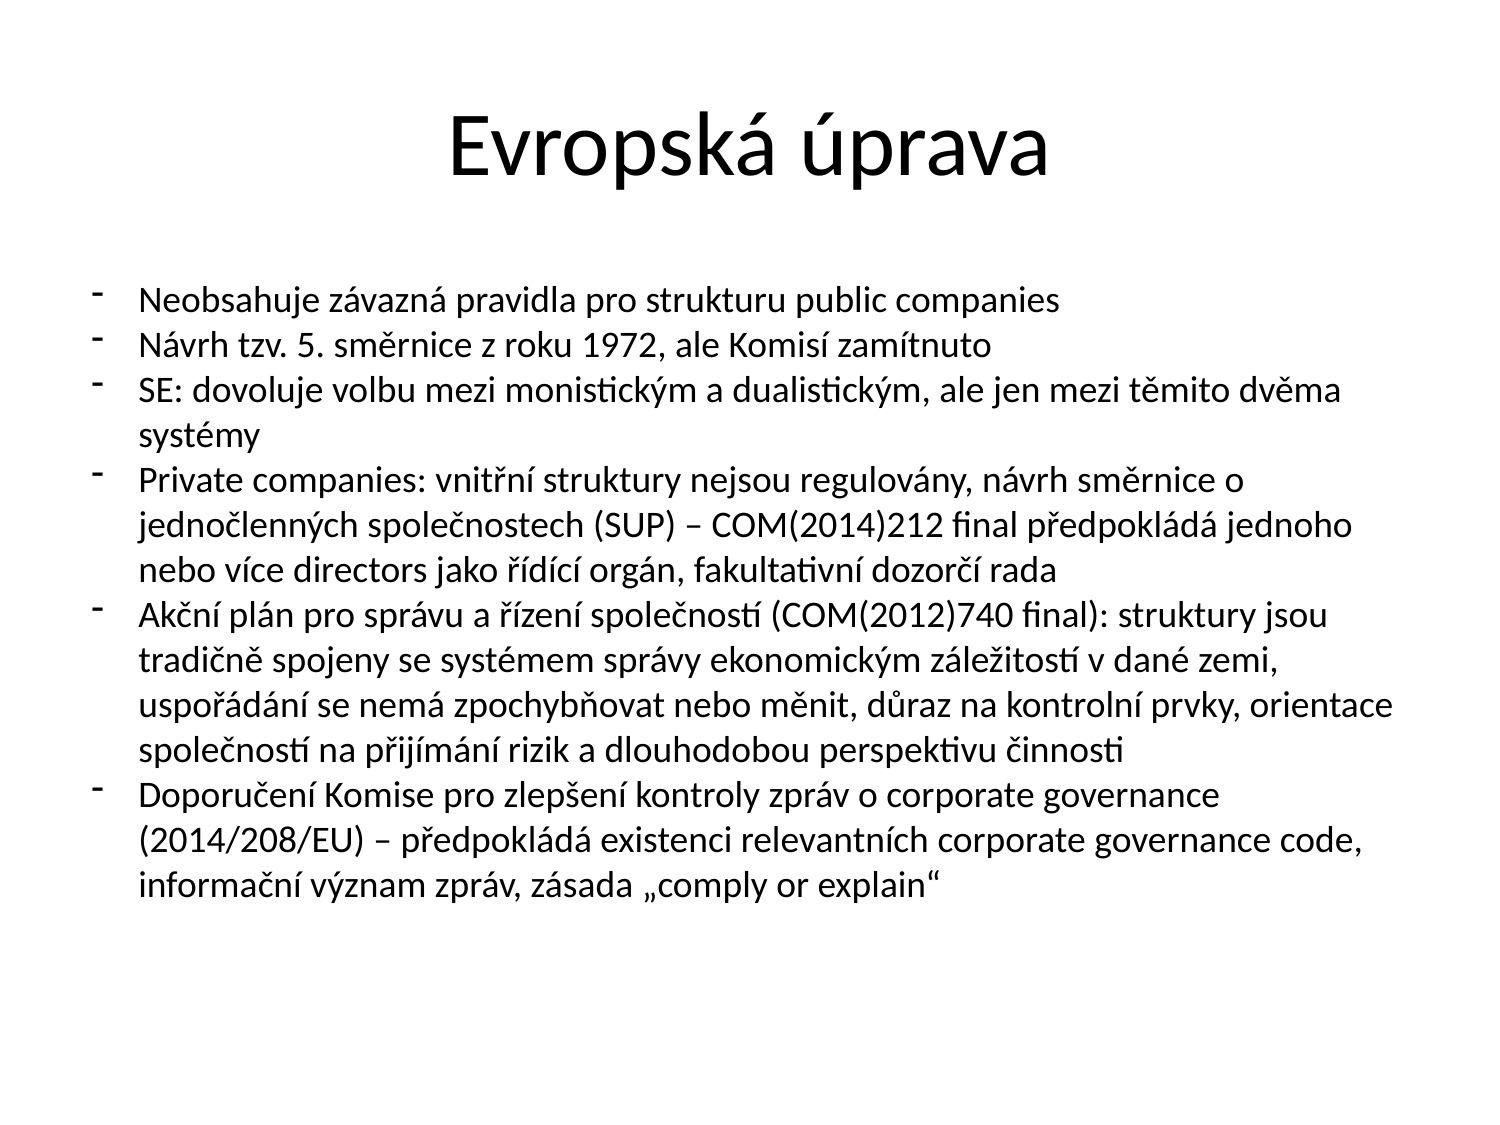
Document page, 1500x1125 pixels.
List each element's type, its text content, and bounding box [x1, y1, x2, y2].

text_box Neobsahuje závazná pravidla pro strukturu public companies Návrh tzv. 5. směrnice z roku 1972, ale Komisí zamítnuto SE: dovoluje volbu mezi monistickým a dualistickým, ale jen mezi těmito dvěma systémy Private companies: vnitřní struktury nejsou regulovány, návrh směrnice o jednočlenných společnostech (SUP) – COM(2014)212 final předpokládá jednoho nebo více directors jako řídící orgán, fakultativní dozorčí rada Akční plán pro správu a řízení společností (COM(2012)740 final): struktury jsou tradičně spojeny se systémem správy ekonomickým záležitostí v dané zemi, uspořádání se nemá zpochybňovat nebo měnit, důraz na kontrolní prvky, orientace společností na přijímání rizik a dlouhodobou perspektivu činnosti Doporučení Komise pro zlepšení kontroly zpráv o corporate governance (2014/208/EU) – předpokládá existenci relevantních corporate governance code, informační význam zpráv, zásada „comply or explain“ [76, 267, 1424, 912]
title Evropská úprava [75, 45, 1425, 233]
